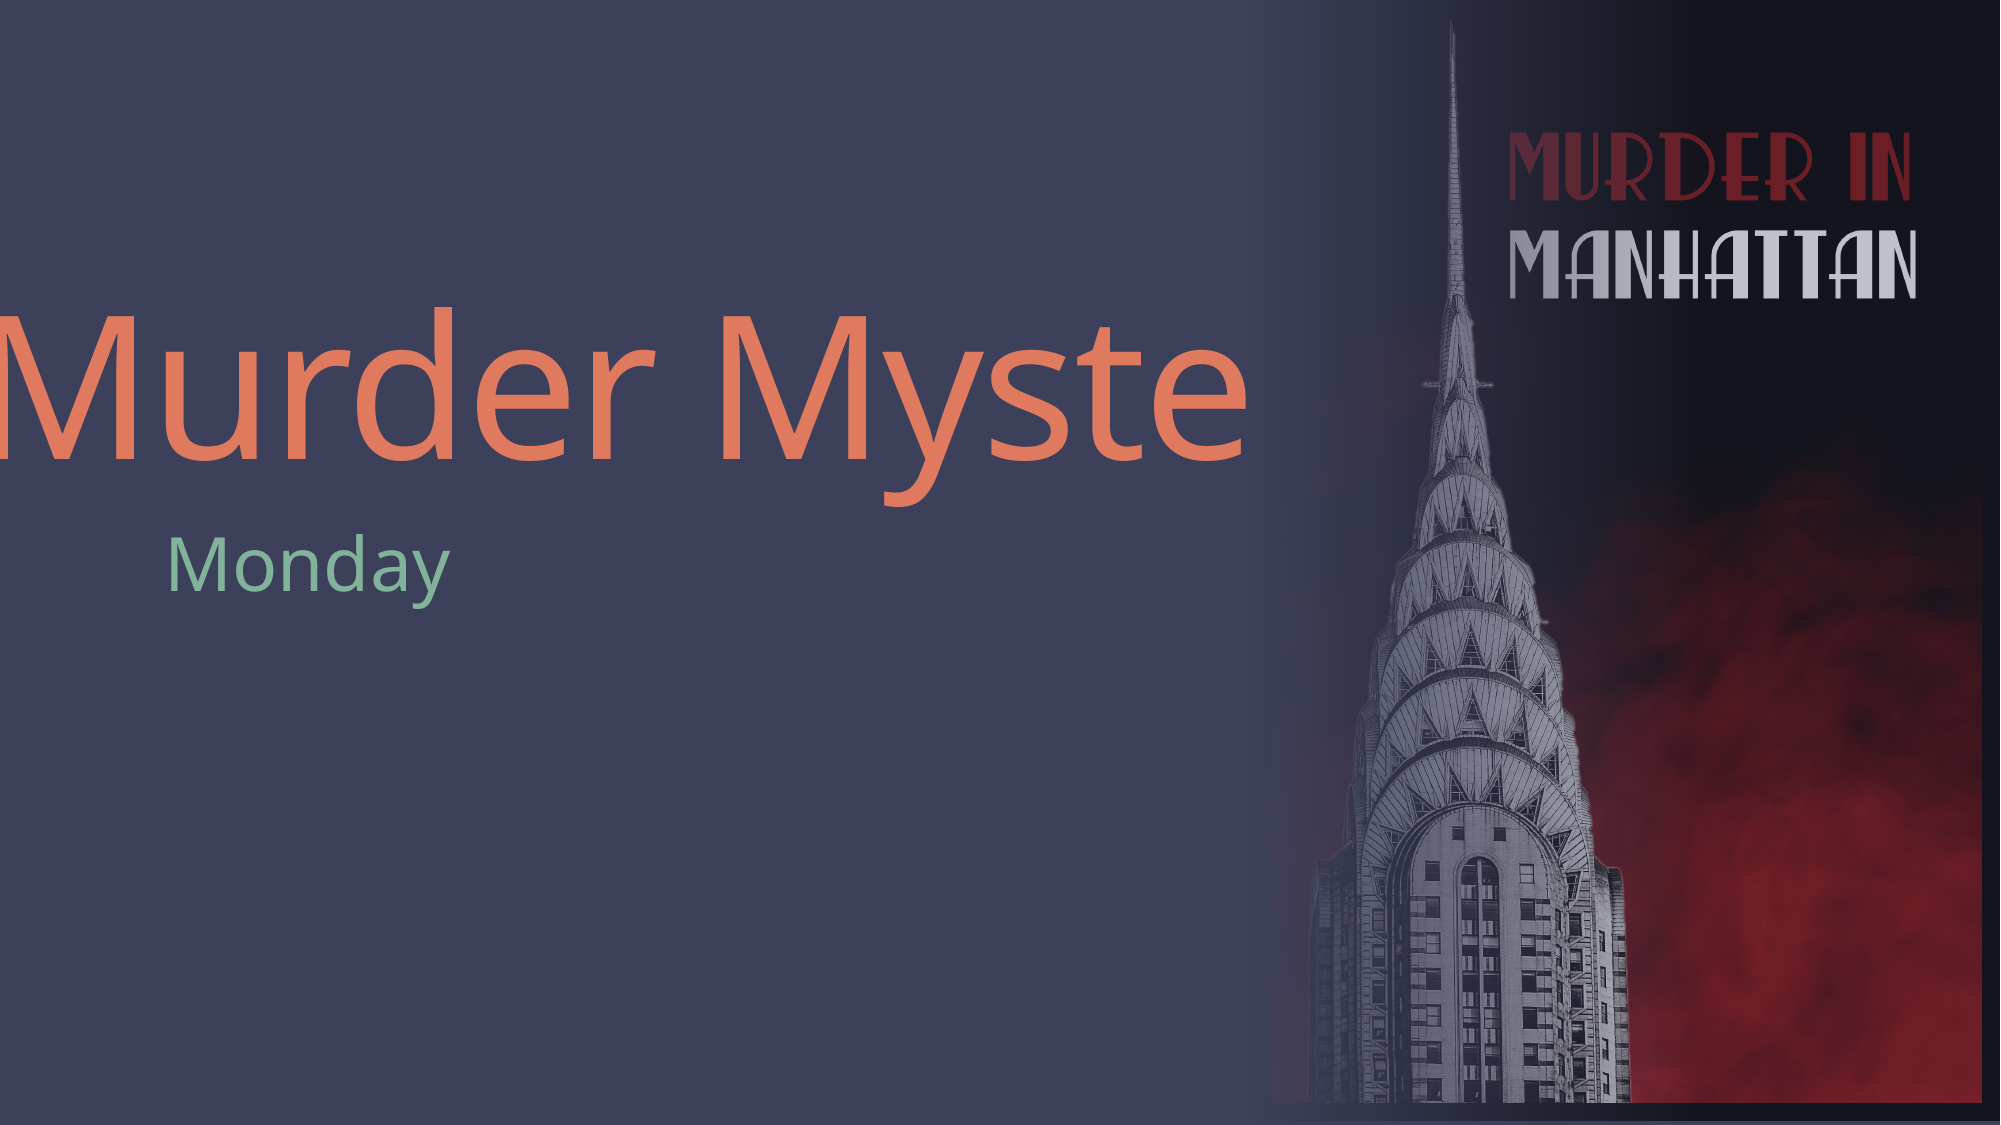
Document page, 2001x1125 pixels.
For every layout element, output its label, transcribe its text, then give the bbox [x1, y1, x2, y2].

picture [1252, 0, 2000, 1121]
text_box Murder Mystery [0, 251, 1252, 507]
text_box Monday [149, 509, 1252, 615]
text_box [1252, 1121, 2000, 1125]
